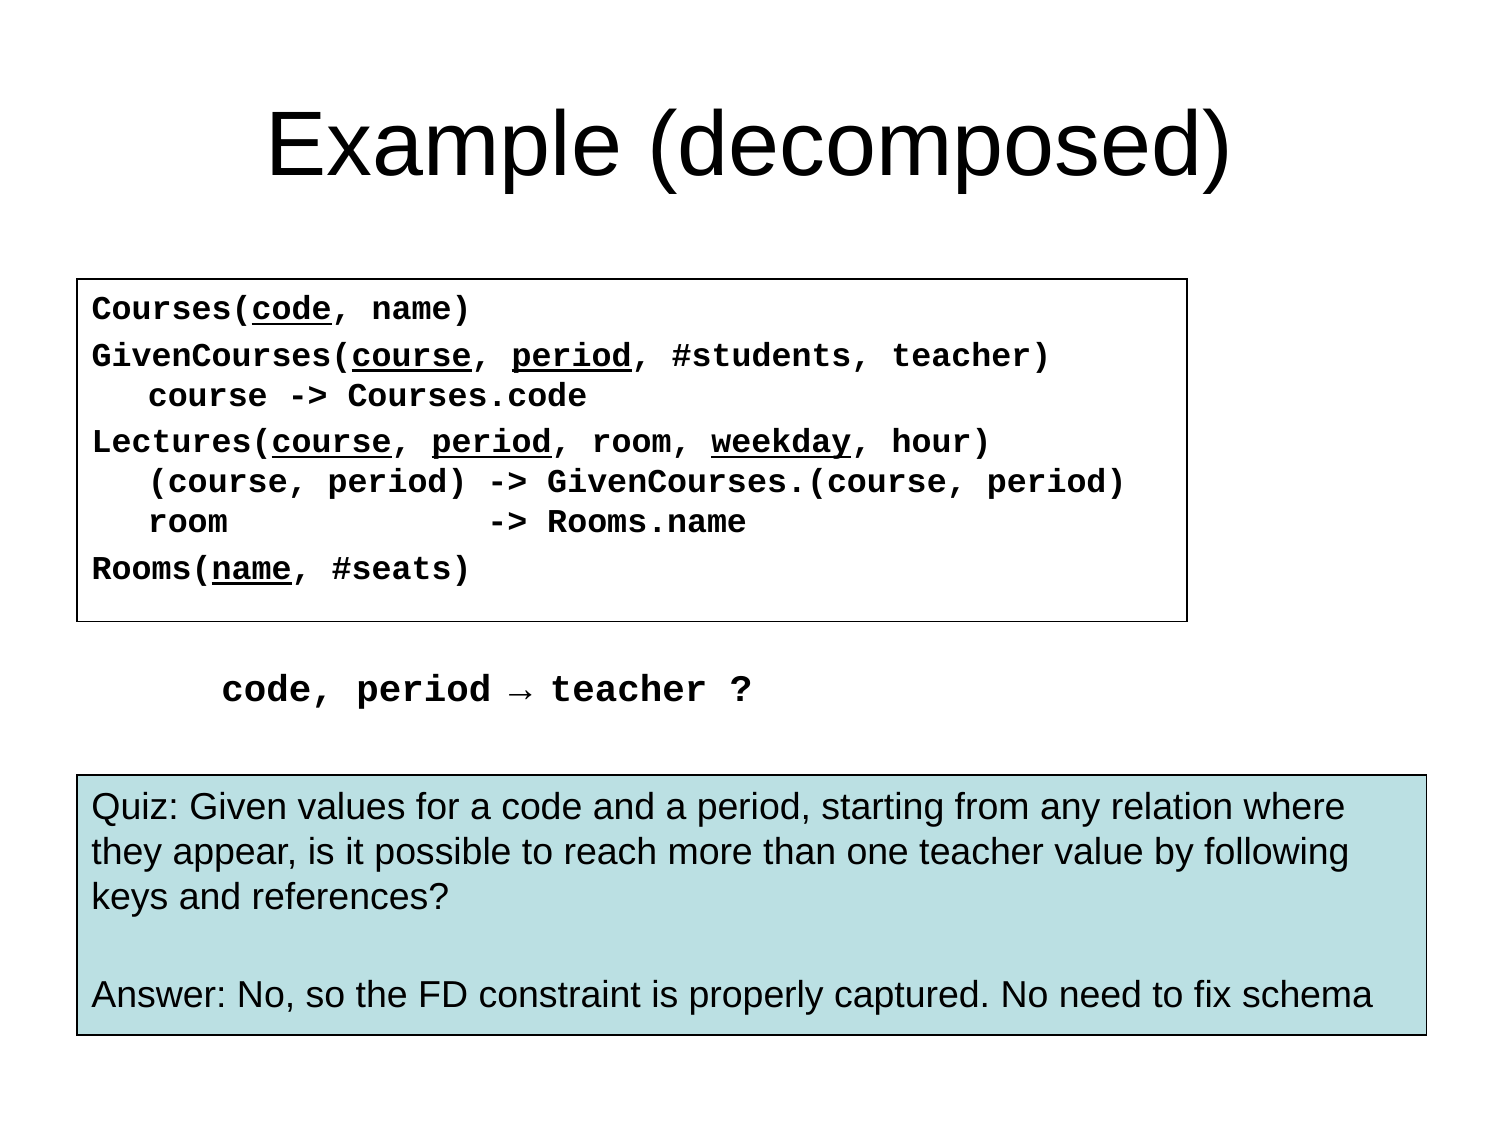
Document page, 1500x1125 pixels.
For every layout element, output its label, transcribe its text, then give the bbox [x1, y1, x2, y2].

text_box Courses(code, name) GivenCourses(course, period, #students, teacher) course -> Courses.code Lectures(course, period, room, weekday, hour) (course, period) -> GivenCourses.(course, period) room -> Rooms.name Rooms(name, #seats) [76, 278, 1187, 622]
title Example (decomposed) [75, 45, 1425, 233]
text_box code, period → teacher ? [206, 656, 1105, 717]
text_box Quiz: Given values for a code and a period, starting from any relation where they appear, is it possible to reach more than one teacher value by following keys and references? Answer: No, so the FD constraint is properly captured. No need to fix schema [76, 774, 1427, 1035]
